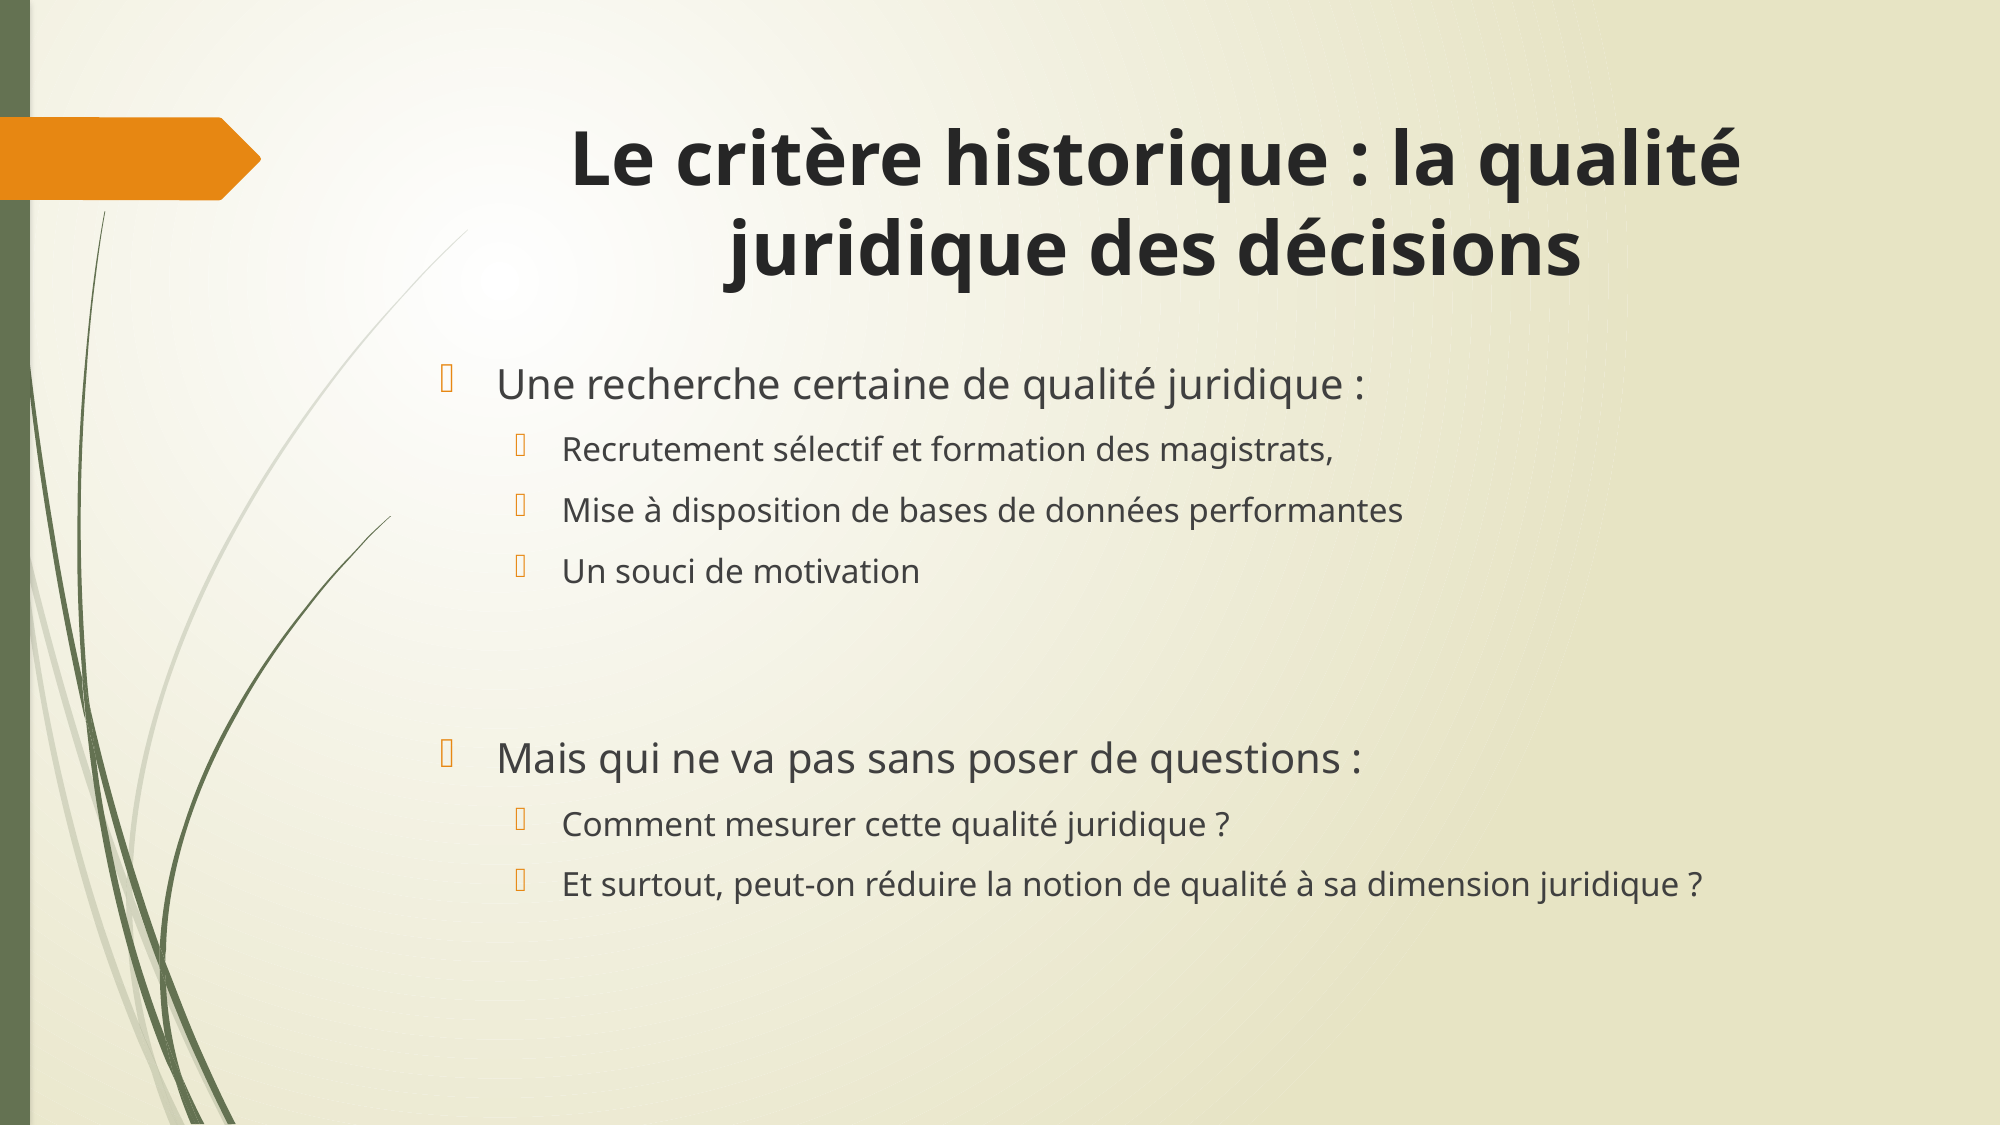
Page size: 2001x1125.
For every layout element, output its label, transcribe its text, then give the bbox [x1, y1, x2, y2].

list Une recherche certaine de qualité juridique : Recrutement sélectif et formation des magistrats, Mise à disposition de bases de données performantes Un souci de motivation Mais qui ne va pas sans poser de questions : Comment mesurer cette qualité juridique ? Et surtout, peut-on réduire la notion de qualité à sa dimension juridique ? [424, 350, 1888, 970]
title Le critère historique : la qualité juridique des décisions [425, 102, 1888, 313]
